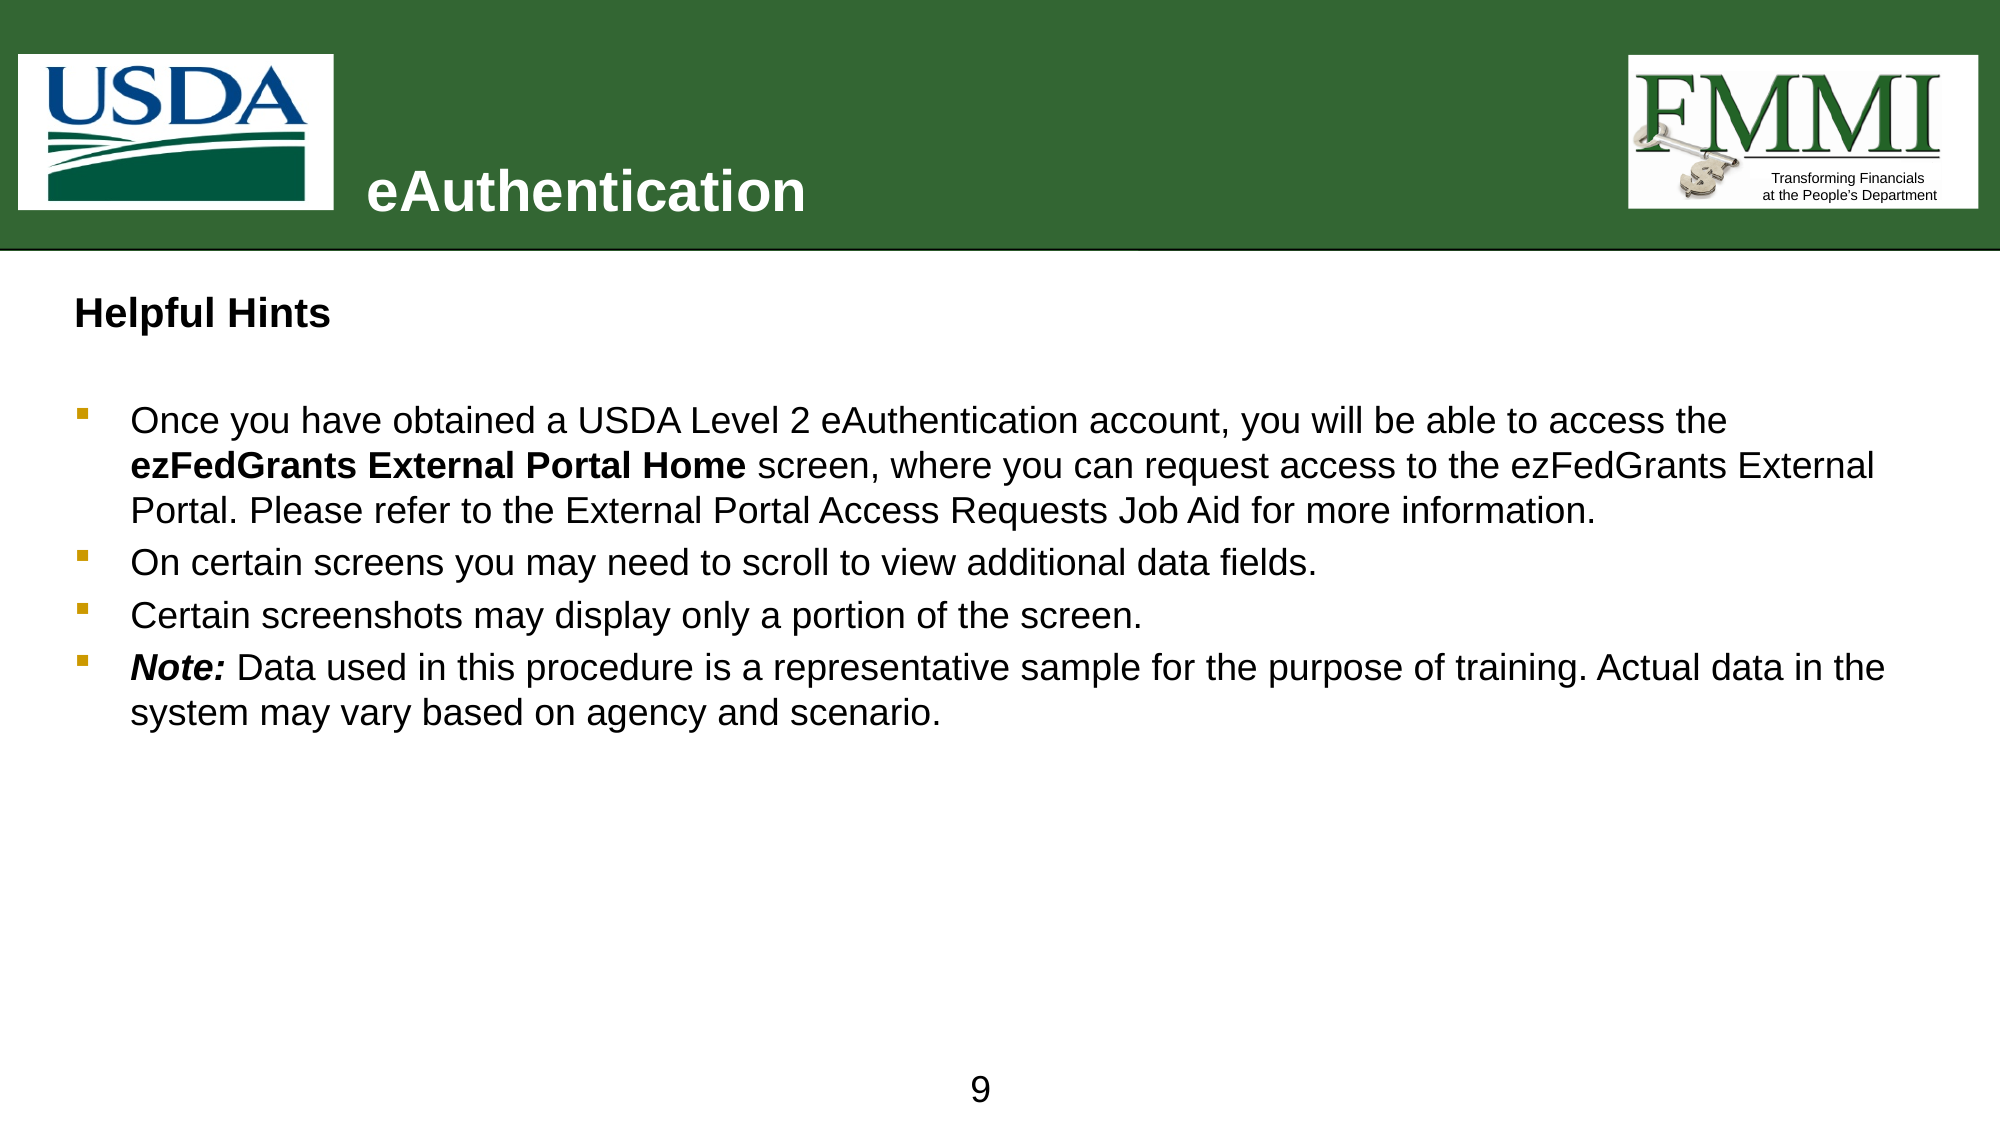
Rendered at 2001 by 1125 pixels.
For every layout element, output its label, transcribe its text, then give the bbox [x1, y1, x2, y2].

list Helpful Hints Once you have obtained a USDA Level 2 eAuthentication account, you will be able to access the ezFedGrants External Portal Home screen, where you can request access to the ezFedGrants External Portal. Please refer to the External Portal Access Requests Job Aid for more information. On certain screens you may need to scroll to view additional data fields. Certain screenshots may display only a portion of the screen. Note: Data used in this procedure is a representative sample for the purpose of training. Actual data in the system may vary based on agency and scenario. [58, 278, 1937, 1044]
slide_number 9 [794, 1090, 1167, 1118]
title eAuthentication [351, 47, 1658, 231]
picture [38, 58, 316, 207]
picture [1658, 71, 1942, 200]
